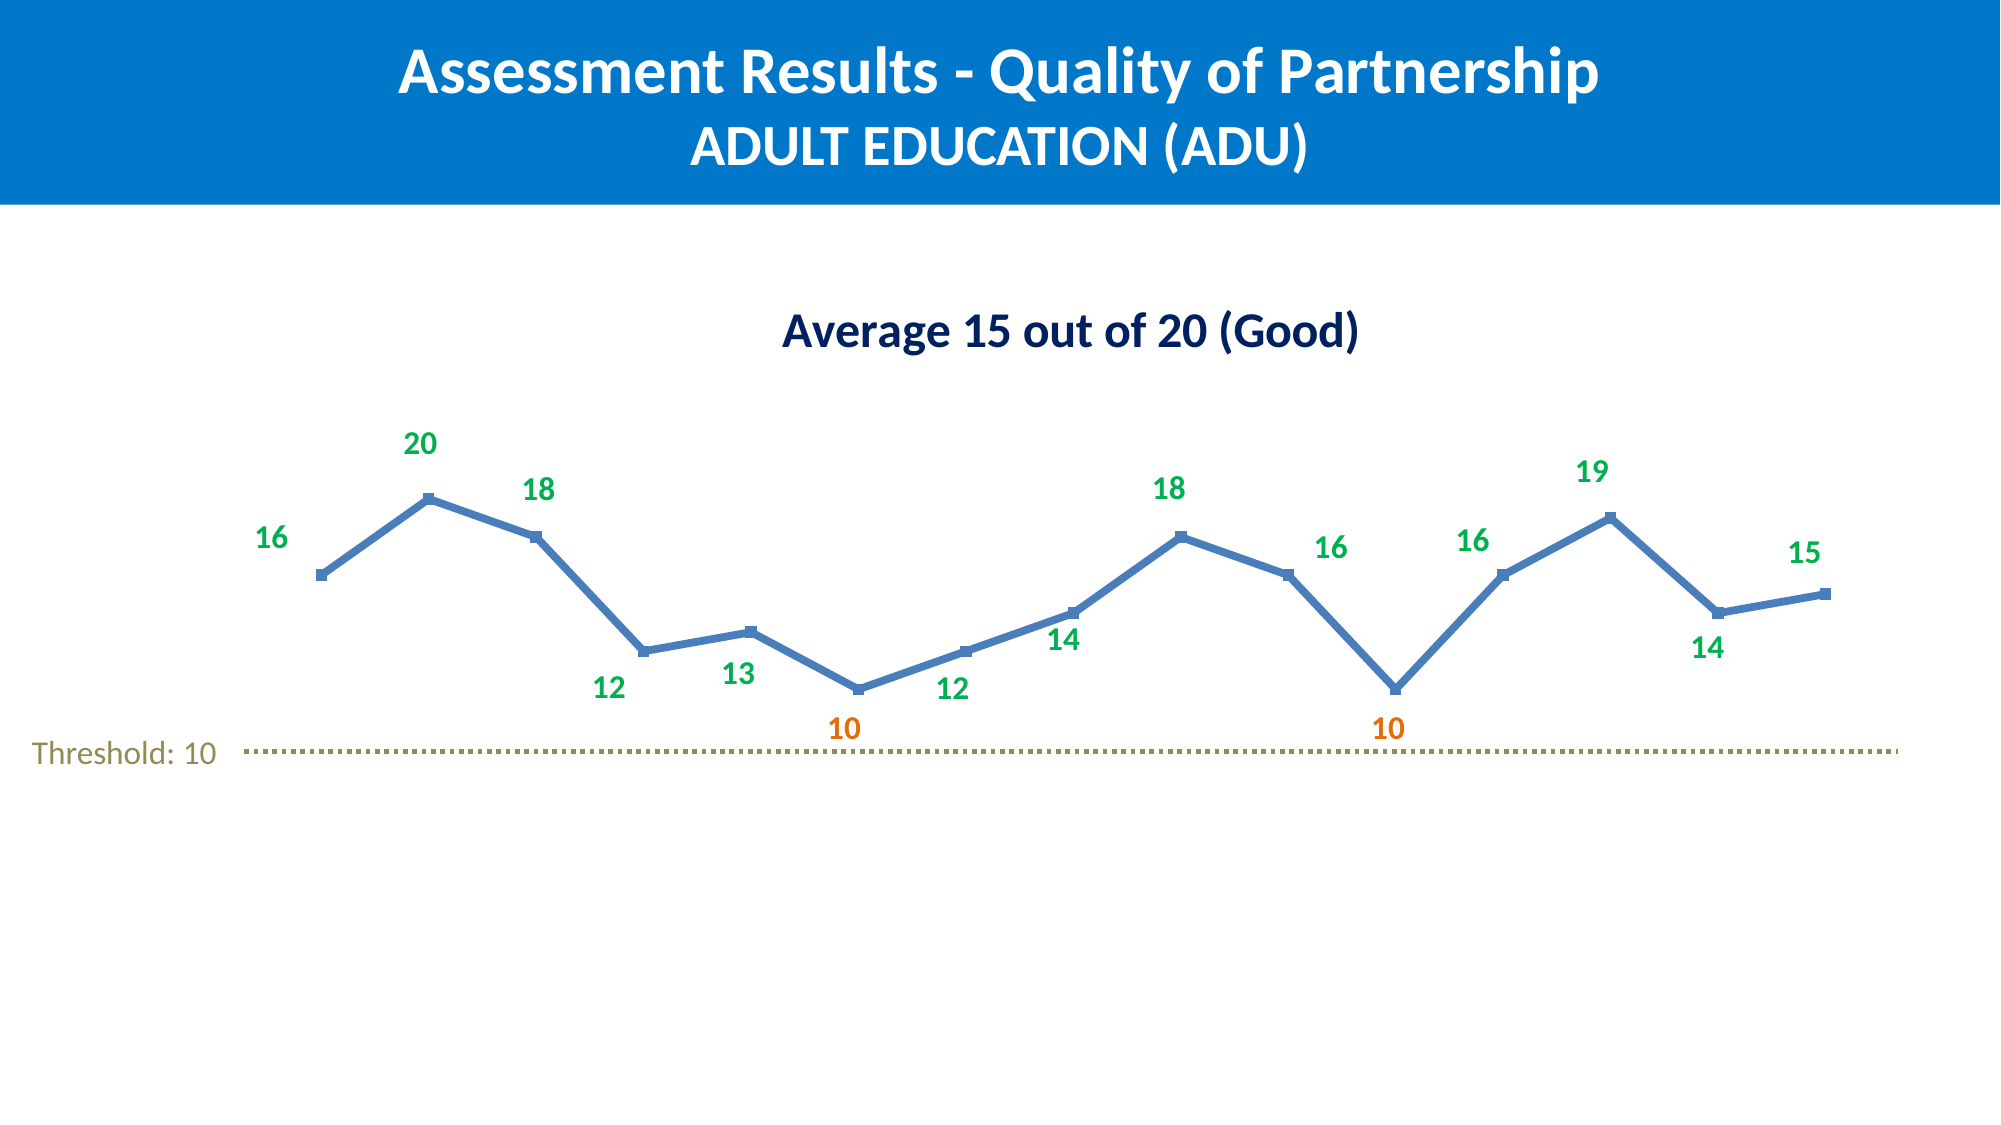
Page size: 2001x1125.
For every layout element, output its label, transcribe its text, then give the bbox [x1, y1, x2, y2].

text_box Assessment Results - Quality of Partnership ADULT EDUCATION (ADU) [0, 0, 2000, 205]
text_box Threshold: 10 [0, 723, 233, 779]
chart [239, 273, 1903, 906]
